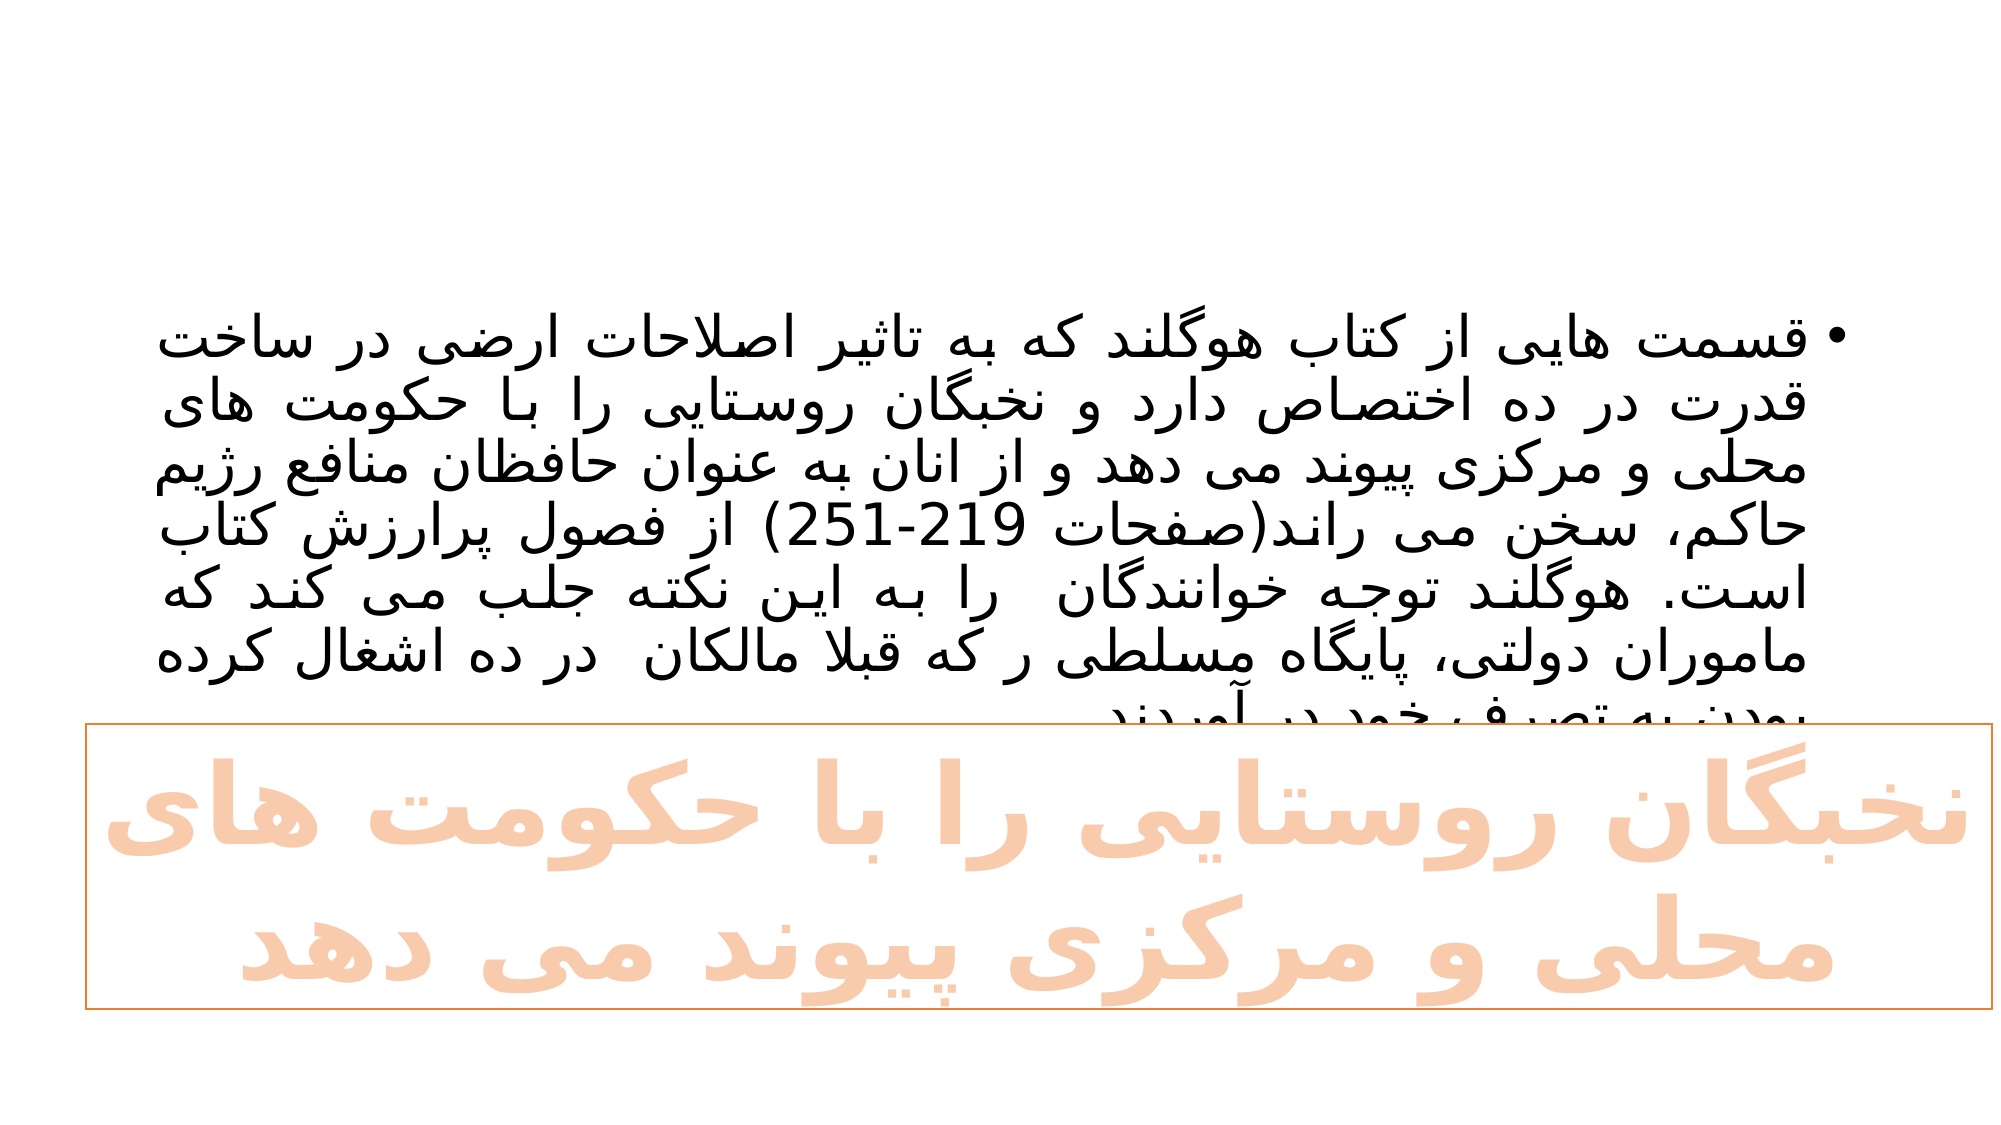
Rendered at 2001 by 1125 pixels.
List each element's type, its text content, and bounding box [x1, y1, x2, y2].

text_box نخبگان روستایی را با حکومت های محلی و مرکزی پیوند می دهد [85, 723, 1993, 1010]
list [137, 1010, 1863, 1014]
list قسمت هایی از کتاب هوگلند که به تاثیر اصلاحات ارضی در ساخت قدرت در ده اختصاص دارد و نخبگان روستایی را با حکومت های محلی و مرکزی پیوند می دهد و از انان به عنوان حافظان منافع رژیم حاکم، سخن می راند(صفحات 219-251) از فصول پرارزش کتاب است. هوگلند توجه خوانندگان را به این نکته جلب می کند که ماموران دولتی، پایگاه مسلطی ر که قبلا مالکان در ده اشغال کرده بودن به تصرف خود در آوردند. [137, 299, 1863, 723]
